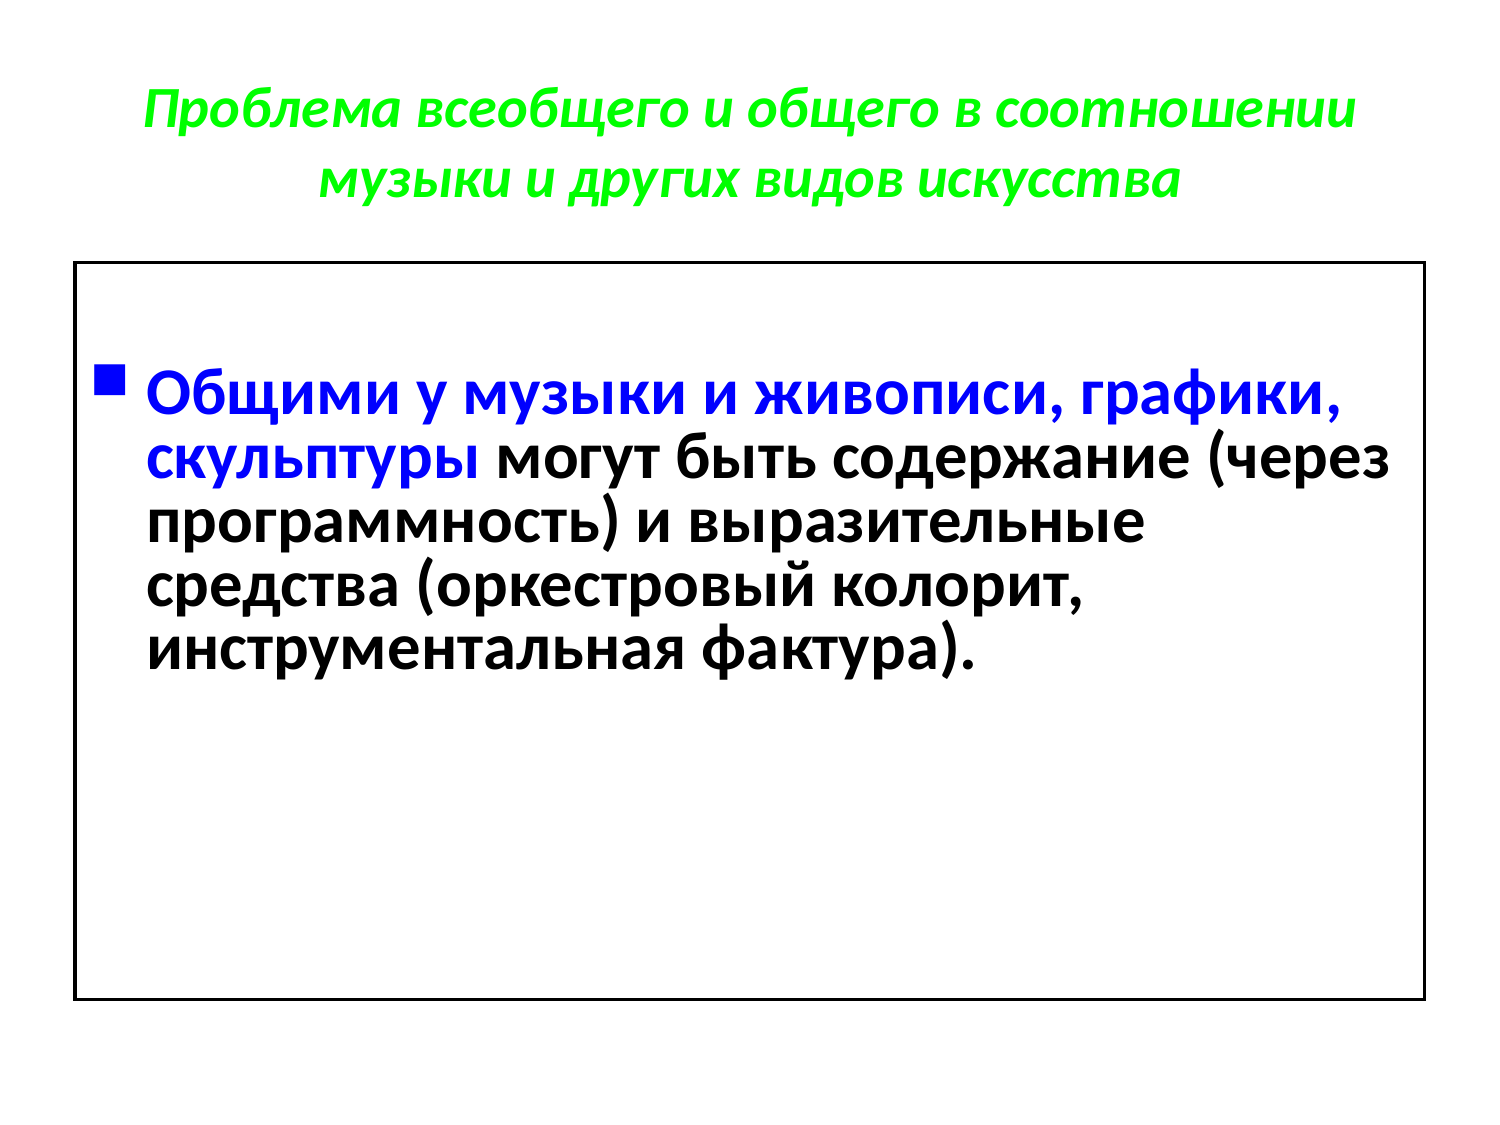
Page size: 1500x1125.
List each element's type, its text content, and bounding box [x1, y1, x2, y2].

text_box Общими у музыки и живописи, графики, скульптуры могут быть содержание (через программность) и выразительные средства (оркестровый колорит, инструментальная фактура). [74, 262, 1425, 1000]
text_box Проблема всеобщего и общего в соотношении музыки и других видов искусства [74, 45, 1425, 233]
